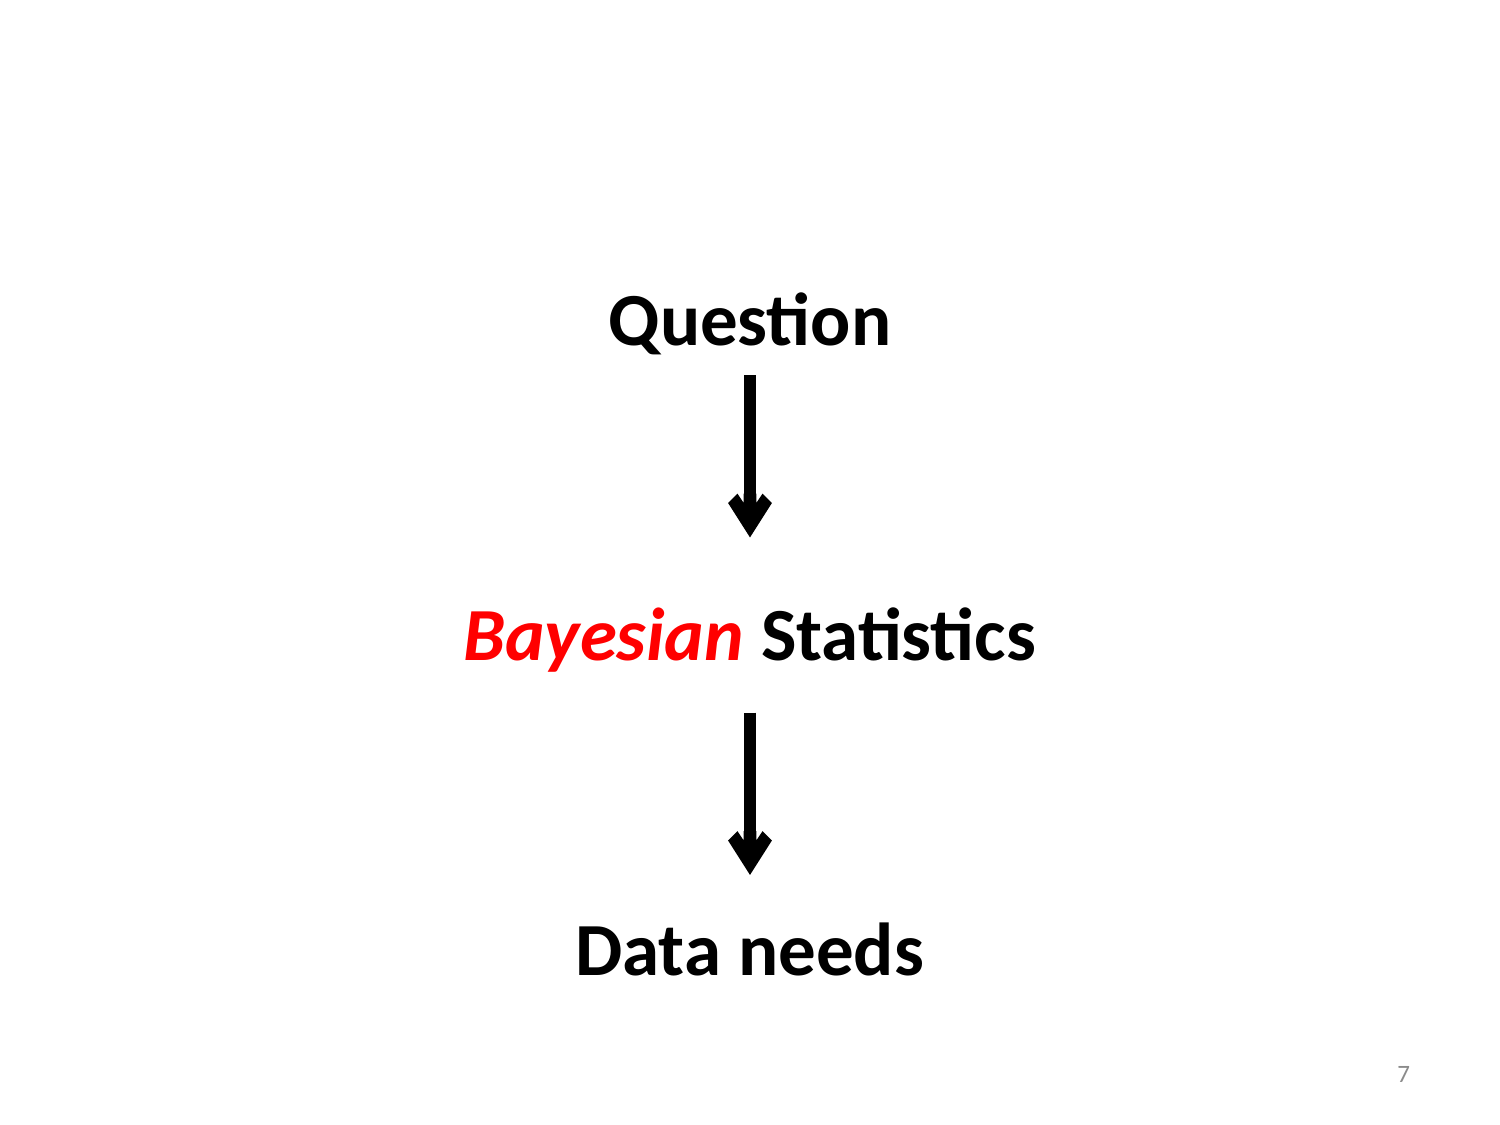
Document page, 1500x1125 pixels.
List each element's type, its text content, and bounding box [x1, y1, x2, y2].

slide_number 7 [1074, 1042, 1425, 1103]
list Question Bayesian Statistics Data needs [75, 262, 1425, 1005]
